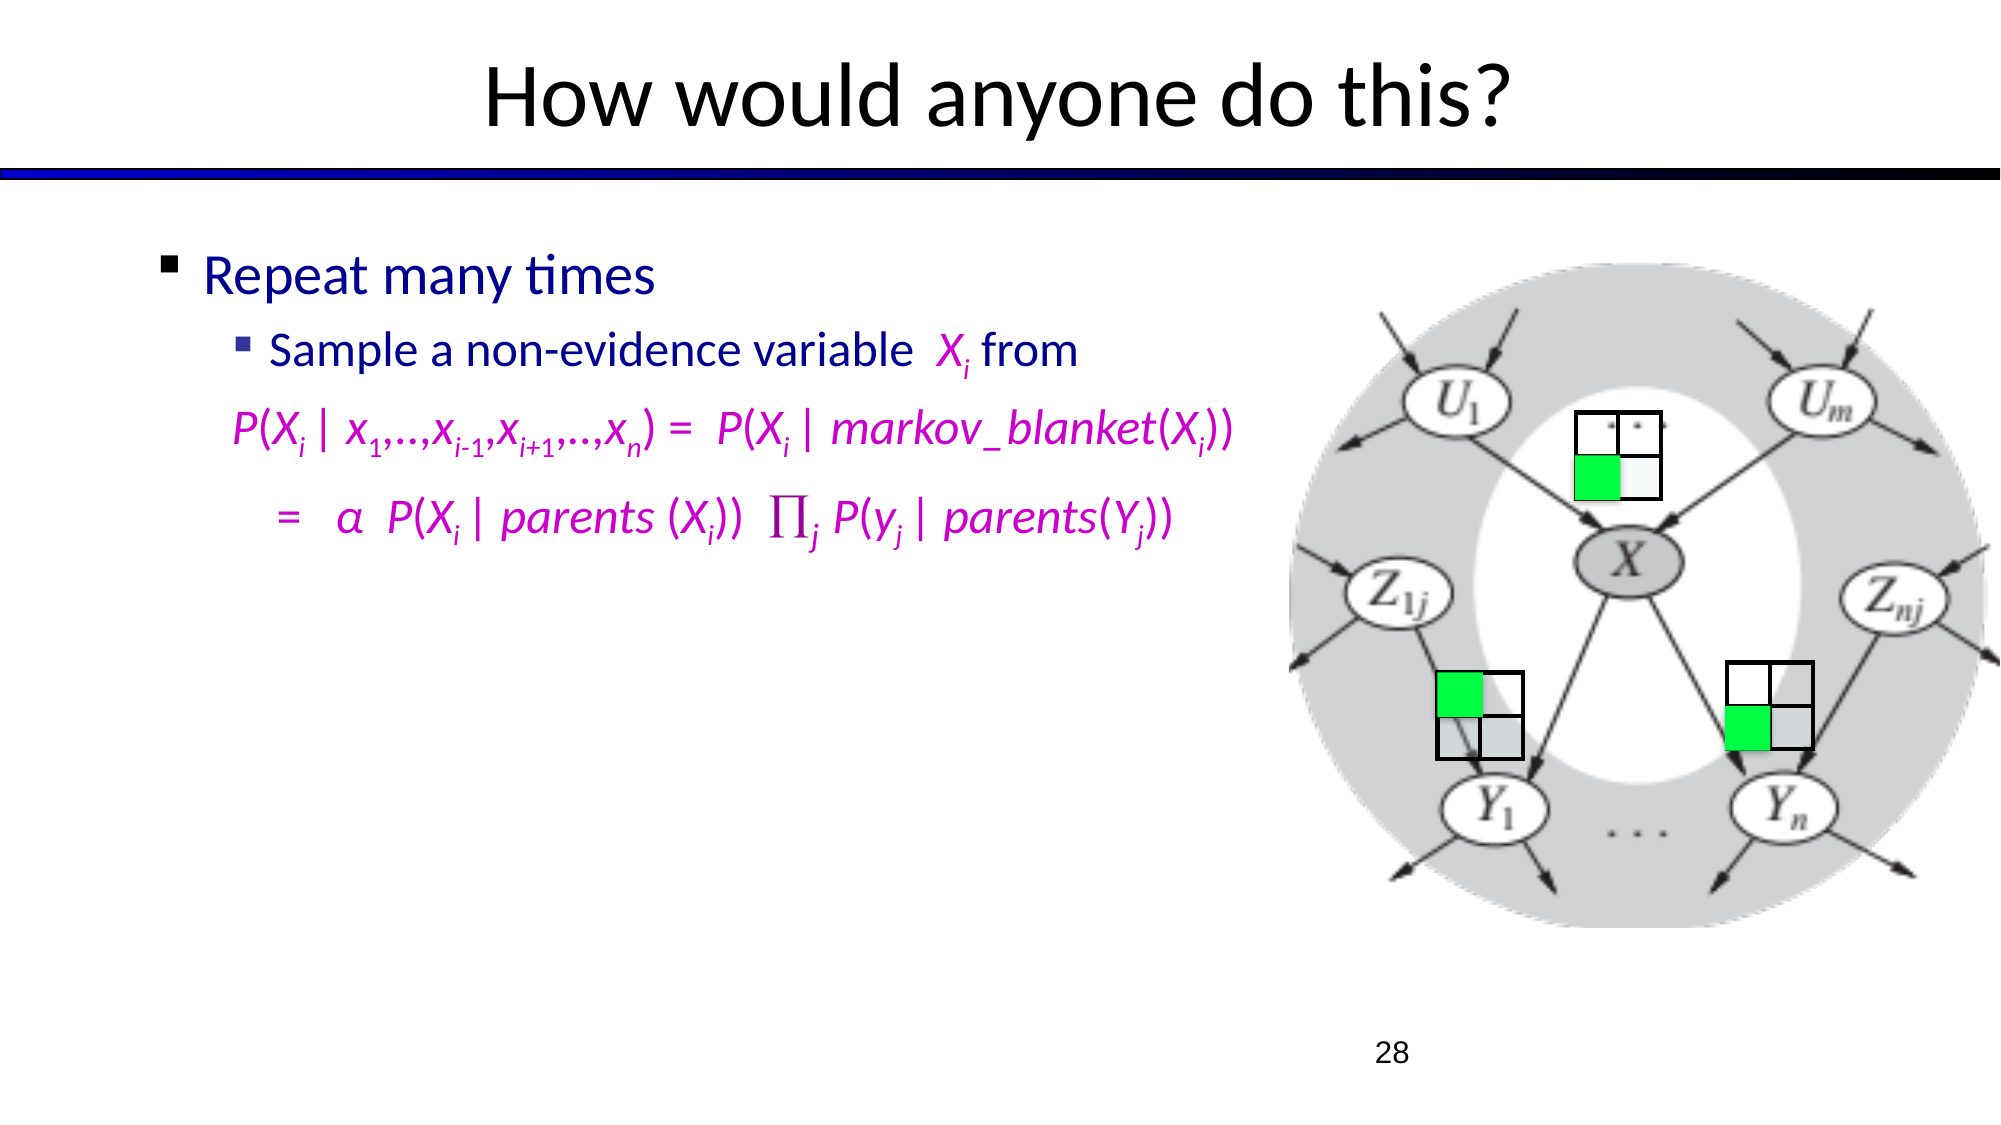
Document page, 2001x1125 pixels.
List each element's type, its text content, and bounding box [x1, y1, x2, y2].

picture [1288, 262, 2000, 928]
list Repeat many times Sample a non-evidence variable Xi from P(Xi | x1,..,xi-1,xi+1,..,xn) = P(Xi | markov_blanket(Xi)) = α P(Xi | parents (Xi)) j P(yj | parents(Yj)) [66, 228, 1313, 1006]
title How would anyone do this? [0, 0, 2000, 184]
slide_number 28 [1074, 1024, 1426, 1103]
